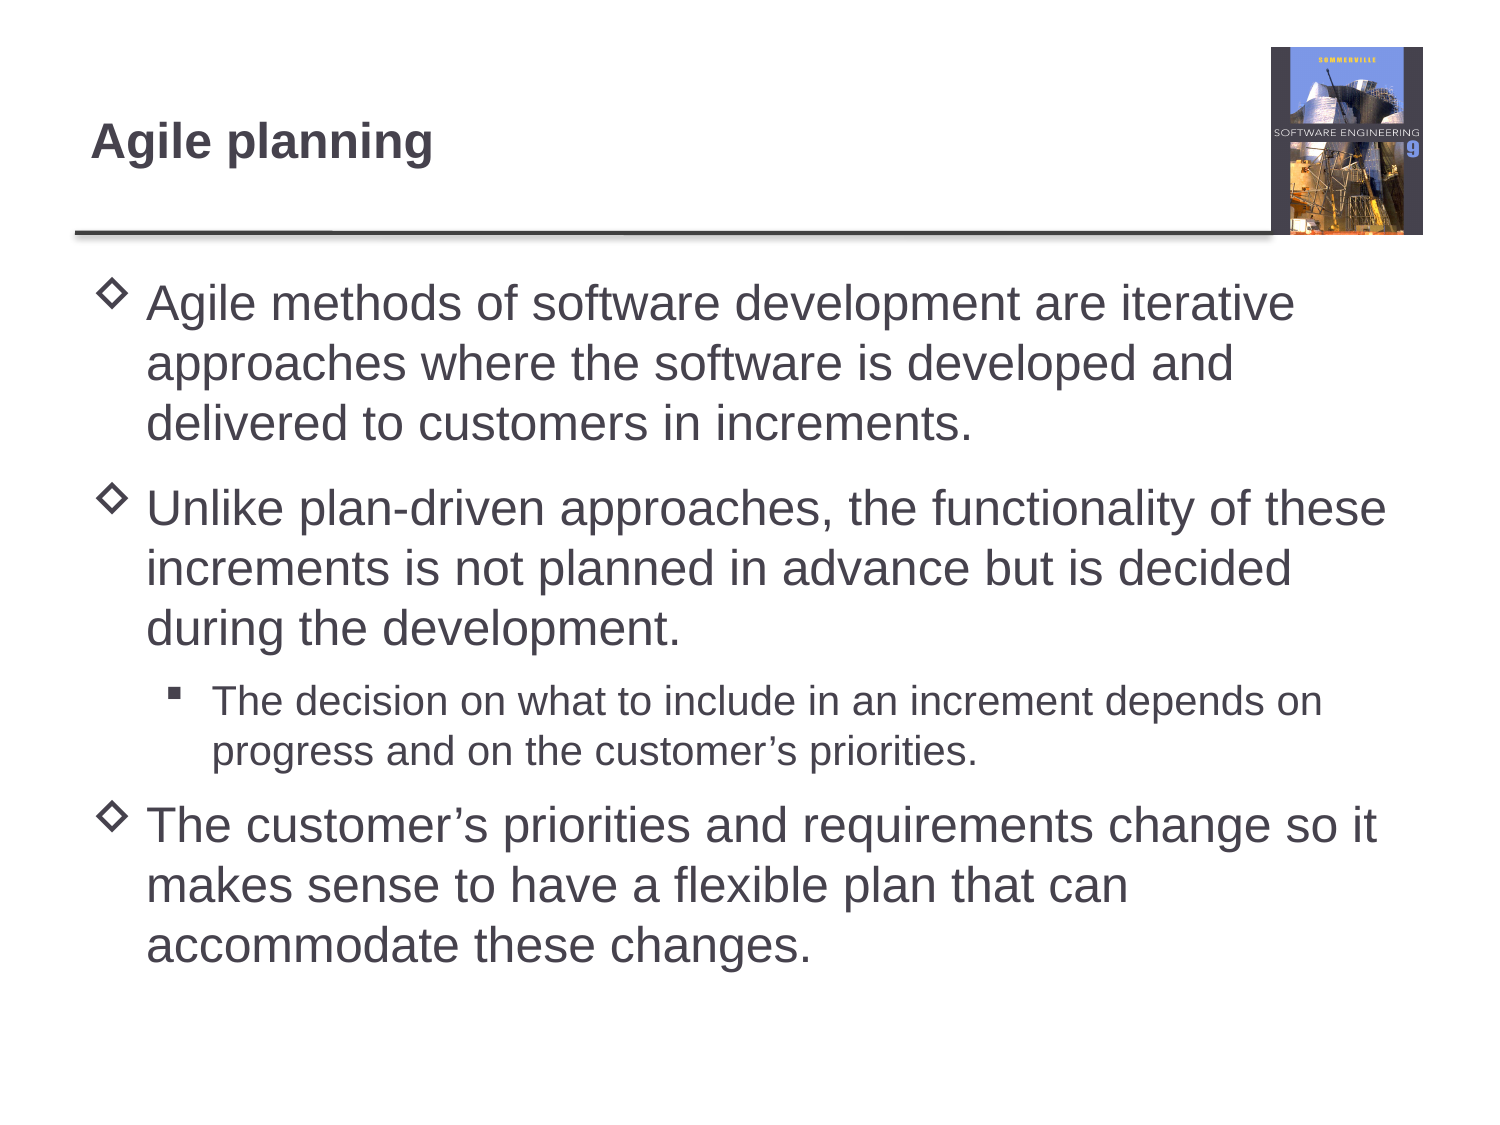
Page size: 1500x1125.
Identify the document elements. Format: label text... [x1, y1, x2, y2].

picture [1272, 47, 1423, 235]
title Agile planning [74, 44, 1272, 233]
list Agile methods of software development are iterative approaches where the software is developed and delivered to customers in increments. Unlike plan-driven approaches, the functionality of these increments is not planned in advance but is decided during the development. The decision on what to include in an increment depends on progress and on the customer’s priorities. The customer’s priorities and requirements change so it makes sense to have a flexible plan that can accommodate these changes. [75, 262, 1425, 1005]
